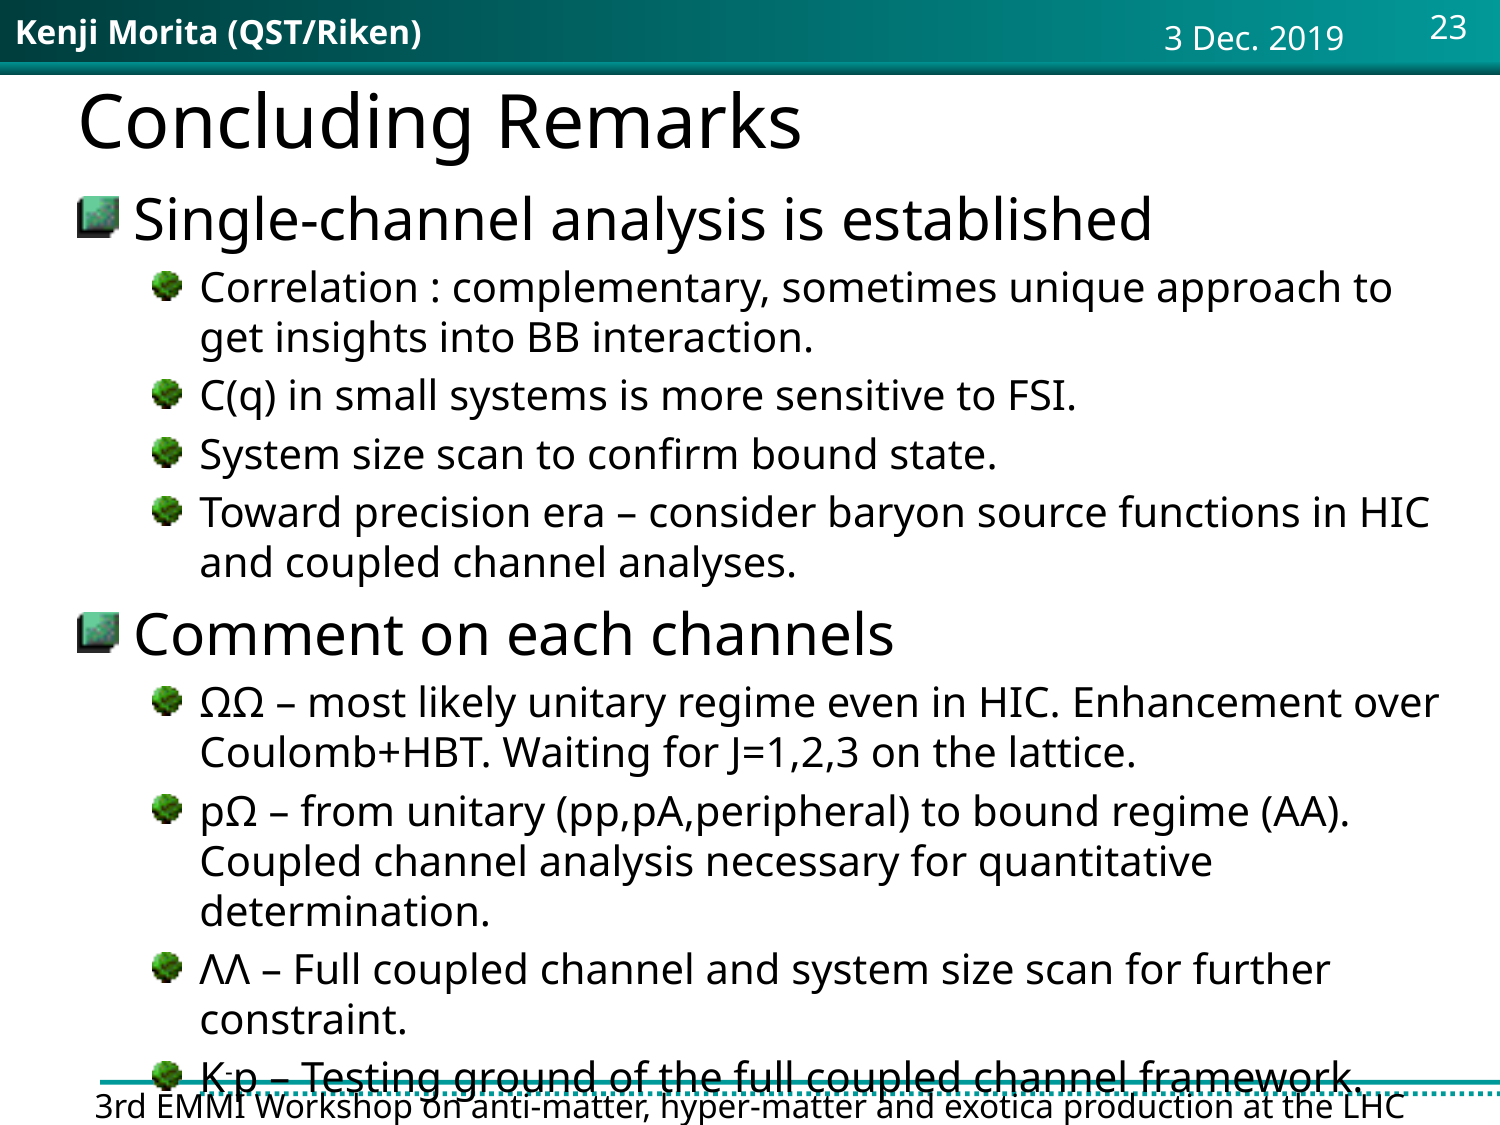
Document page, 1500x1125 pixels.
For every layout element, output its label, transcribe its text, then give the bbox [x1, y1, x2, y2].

picture [152, 271, 182, 301]
picture [152, 952, 182, 983]
picture [152, 794, 182, 824]
picture [77, 196, 119, 238]
picture [152, 1061, 182, 1066]
title Concluding Remarks [62, 75, 1350, 163]
list Single-channel analysis is established Correlation : complementary, sometimes unique approach to get insights into BB interaction. C(q) in small systems is more sensitive to FSI. System size scan to confirm bound state. Toward precision era – consider baryon source functions in HIC and coupled channel analyses. Comment on each channels ΩΩ – most likely unitary regime even in HIC. Enhancement over Coulomb+HBT. Waiting for J=1,2,3 on the lattice. pΩ – from unitary (pp,pA,peripheral) to bound regime (AA). Coupled channel analysis necessary for quantitative determination. ΛΛ – Full coupled channel and system size scan for further constraint. K-p – Testing ground of the full coupled channel framework. [62, 174, 1469, 1050]
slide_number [1149, 9, 1395, 56]
picture [152, 496, 182, 526]
picture [152, 437, 182, 468]
picture [77, 612, 119, 653]
picture [152, 379, 182, 409]
footer 3rd EMMI Workshop on anti-matter, hyper-matter and exotica production at the LHC [46, 1066, 1456, 1125]
picture [152, 686, 182, 716]
